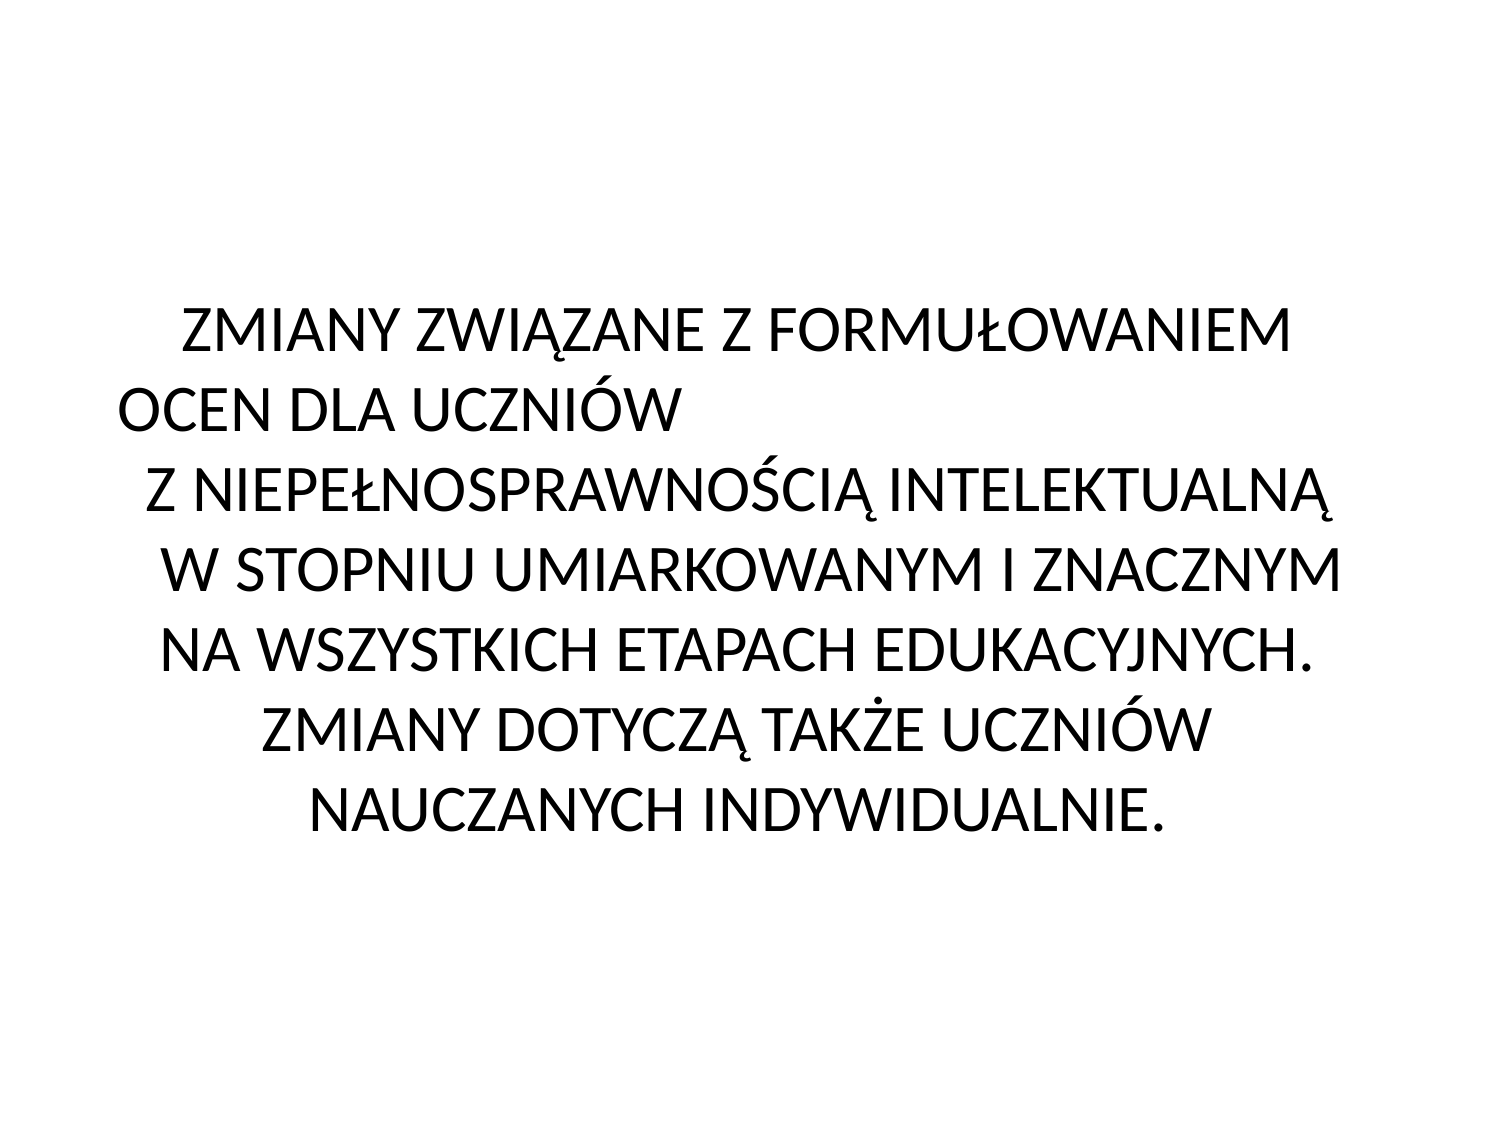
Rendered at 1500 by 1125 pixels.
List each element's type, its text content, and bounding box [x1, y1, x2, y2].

title ZMIANY ZWIĄZANE Z FORMUŁOWANIEM OCEN DLA UCZNIÓW Z NIEPEŁNOSPRAWNOŚCIĄ INTELEKTUALNĄ W STOPNIU UMIARKOWANYM I ZNACZNYM NA WSZYSTKICH ETAPACH EDUKACYJNYCH. ZMIANY DOTYCZĄ TAKŻE UCZNIÓW NAUCZANYCH INDYWIDUALNIE. [100, 78, 1376, 1052]
